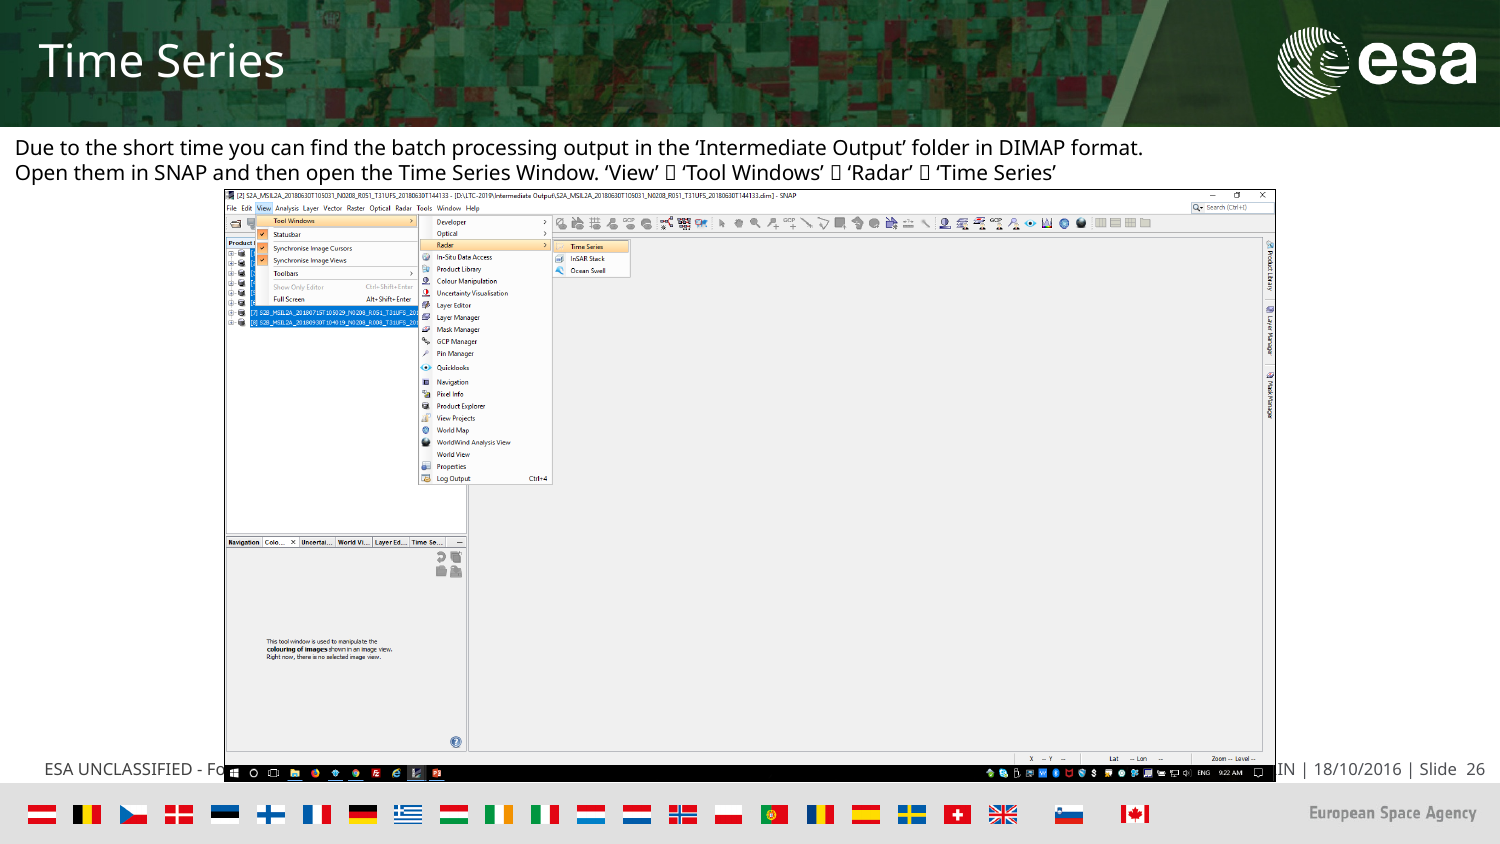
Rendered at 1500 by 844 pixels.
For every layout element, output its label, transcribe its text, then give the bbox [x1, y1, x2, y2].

picture [0, 0, 1500, 127]
title Time Series [23, 24, 1201, 95]
picture [223, 189, 1276, 782]
picture [0, 783, 1500, 844]
text_box Due to the short time you can find the batch processing output in the ‘Intermediate Output’ folder in DIMAP format. Open them in SNAP and then open the Time Series Window. ‘View’  ‘Tool Windows’  ‘Radar’  ‘Time Series’ [0, 127, 1500, 193]
